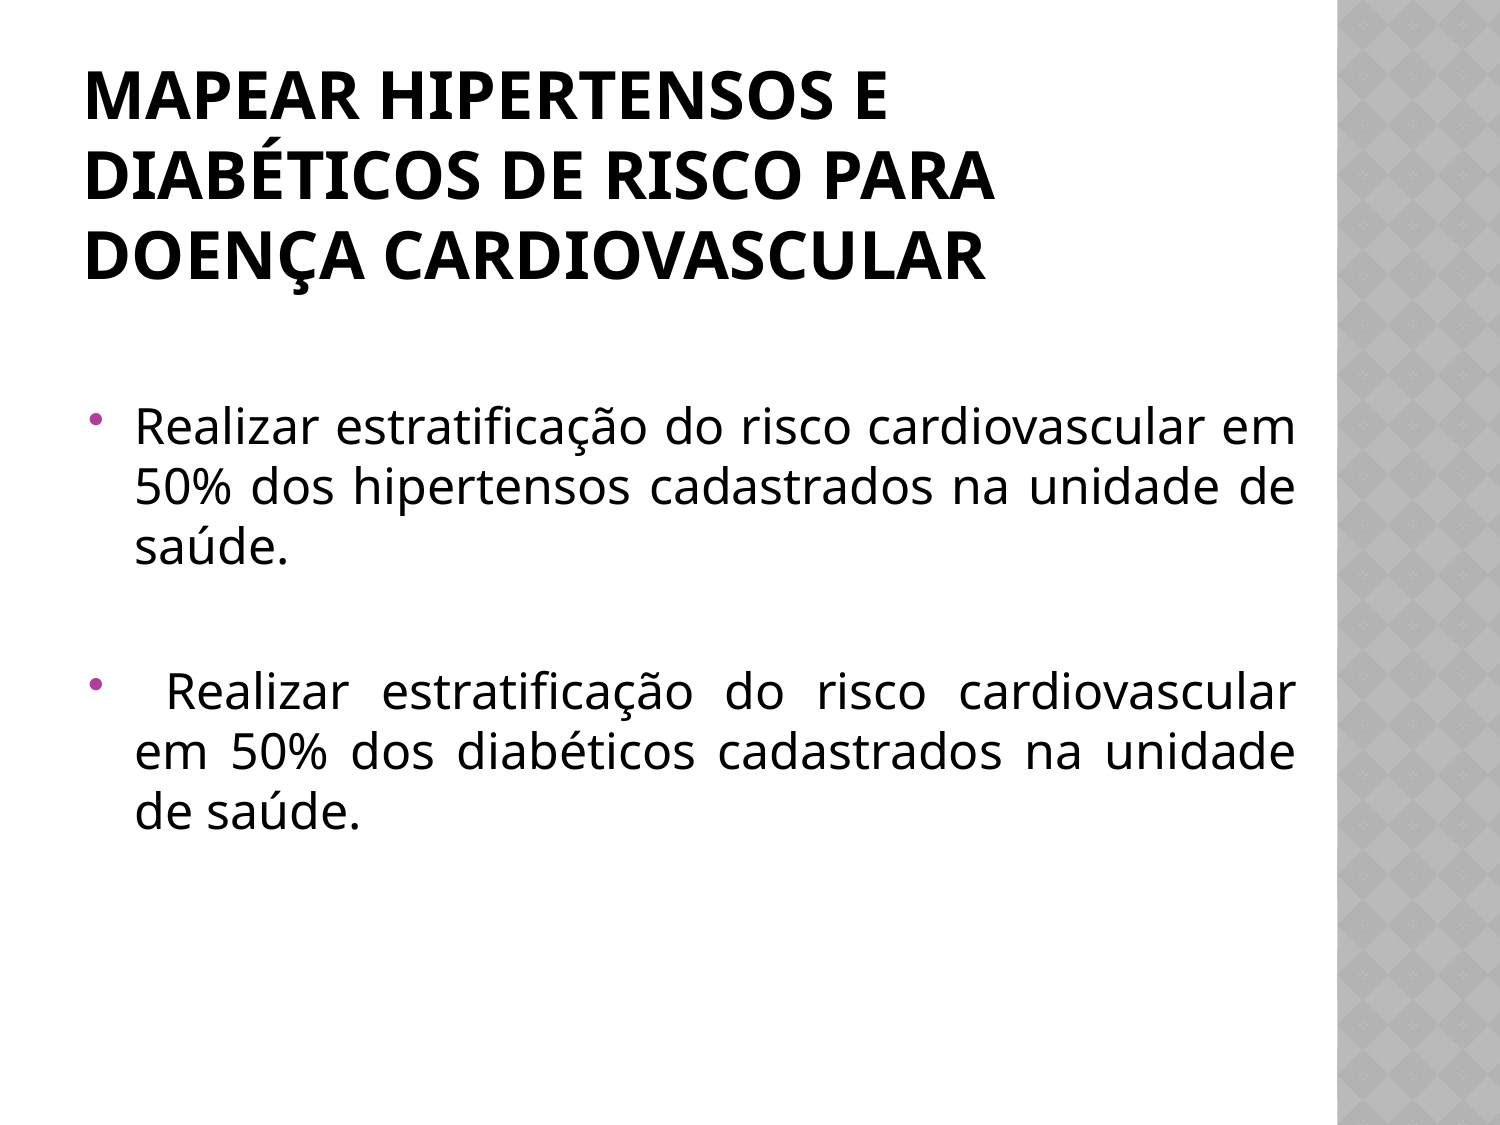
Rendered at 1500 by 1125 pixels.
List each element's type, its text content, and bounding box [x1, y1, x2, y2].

title Mapear hipertensos e diabéticos de risco para doença cardiovascular [75, 70, 1301, 293]
list Realizar estratificação do risco cardiovascular em 50% dos hipertensos cadastrados na unidade de saúde. Realizar estratificação do risco cardiovascular em 50% dos diabéticos cadastrados na unidade de saúde. [75, 386, 1313, 1005]
